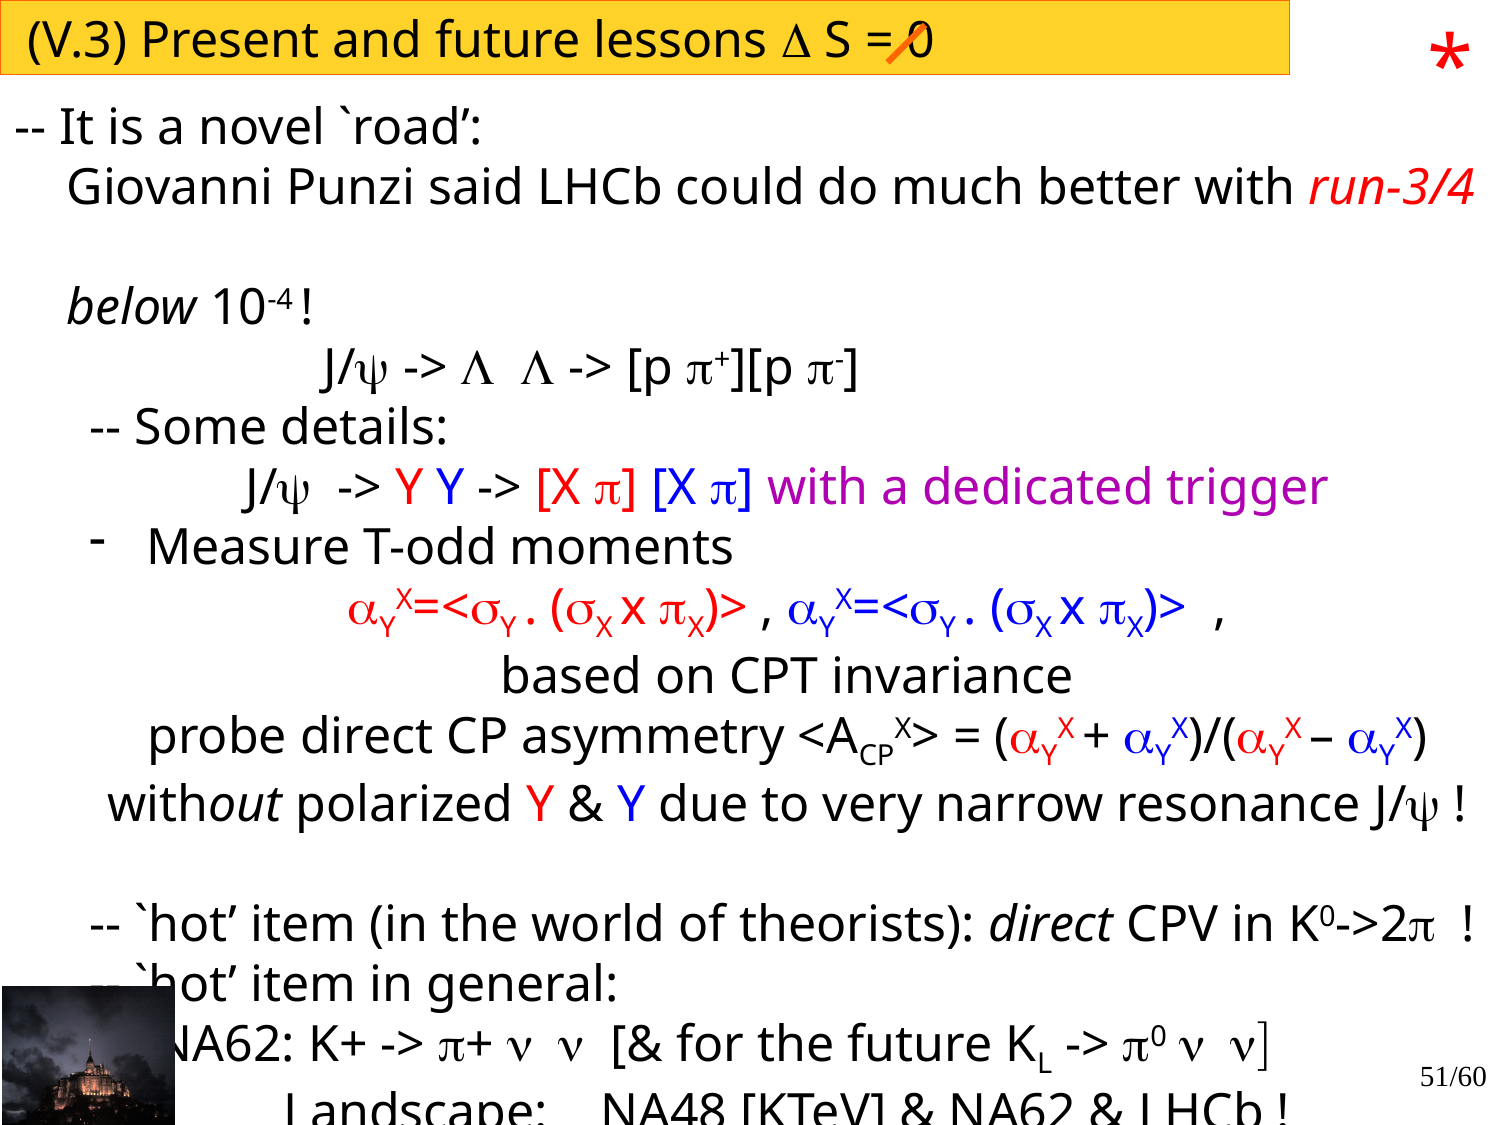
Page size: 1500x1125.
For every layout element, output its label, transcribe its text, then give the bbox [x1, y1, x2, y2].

text_box -- It is a novel `road’: Giovanni Punzi said LHCb could do much better with run-3/4 below 10-4 ! J/y -> L L -> [p p+][p p-] -- Some details: J/y -> Y Y -> [X p] [X p] with a dedicated trigger Measure T-odd moments aYX=<sY . (sX x pX)> , aYX=<sY . (sX x pX)> , based on CPT invariance probe direct CP asymmetry <ACPX> = (aYX + aYX)/(aYX – aYX) without polarized Y & Y due to very narrow resonance J/y ! -- `hot’ item (in the world of theorists): direct CPV in K0->2p ! -- `hot’ item in general: NA62: K+ -> p+ n n [& for the future KL -> p0 n n] Landscape: NA48 [KTeV] & NA62 & LHCb ! [0, 87, 1500, 1125]
text_box (V.3) Present and future lessons D S = 0 [0, 0, 1290, 75]
text_box * [1412, 4, 1488, 119]
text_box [887, 24, 926, 63]
text_box 51/60 [1189, 1049, 1500, 1125]
picture [1, 986, 176, 1125]
